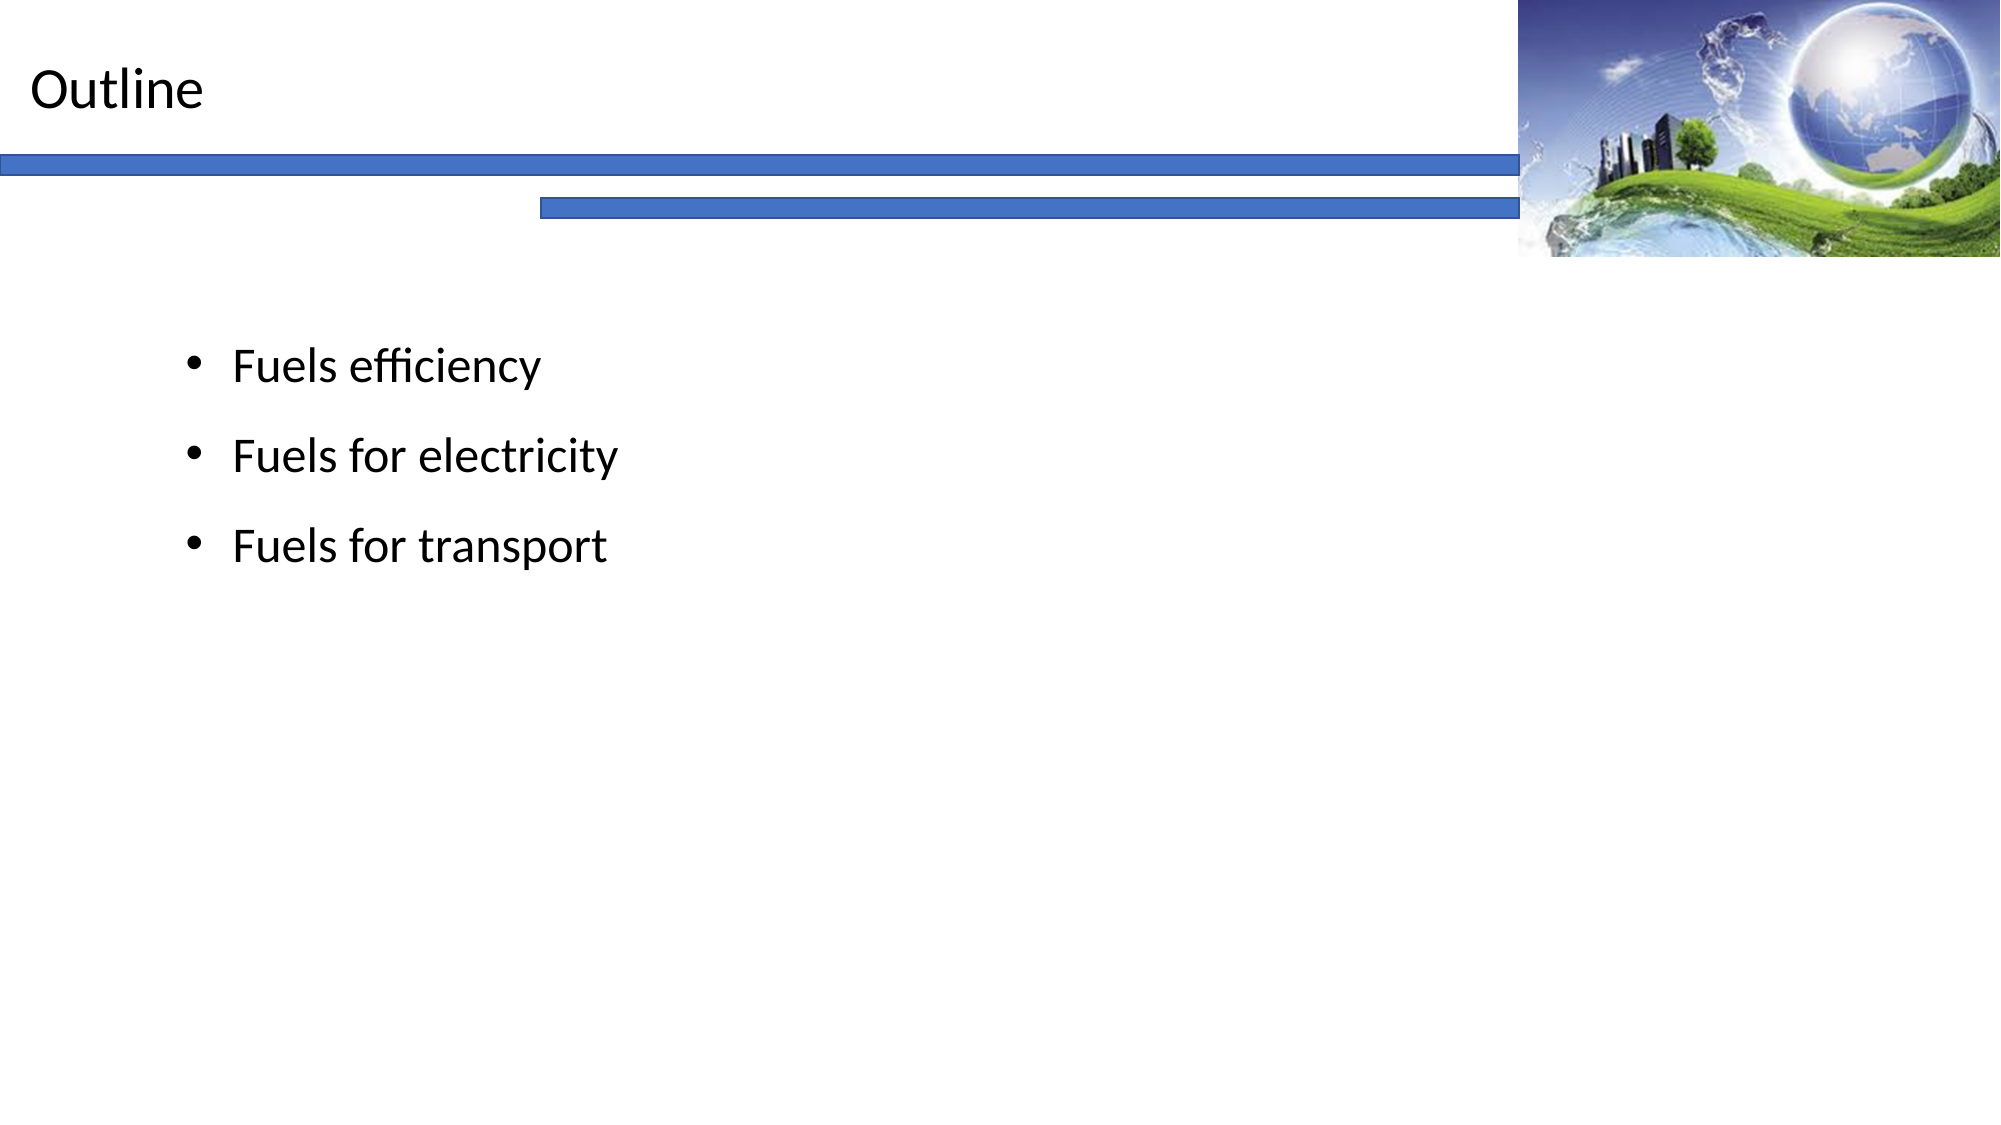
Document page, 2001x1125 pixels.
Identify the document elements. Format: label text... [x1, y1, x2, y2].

text_box Outline [15, 42, 846, 128]
picture [1518, 0, 2000, 257]
text_box [540, 197, 1518, 219]
text_box [0, 154, 1518, 176]
text_box Fuels efficiency Fuels for electricity Fuels for transport [170, 294, 1501, 580]
